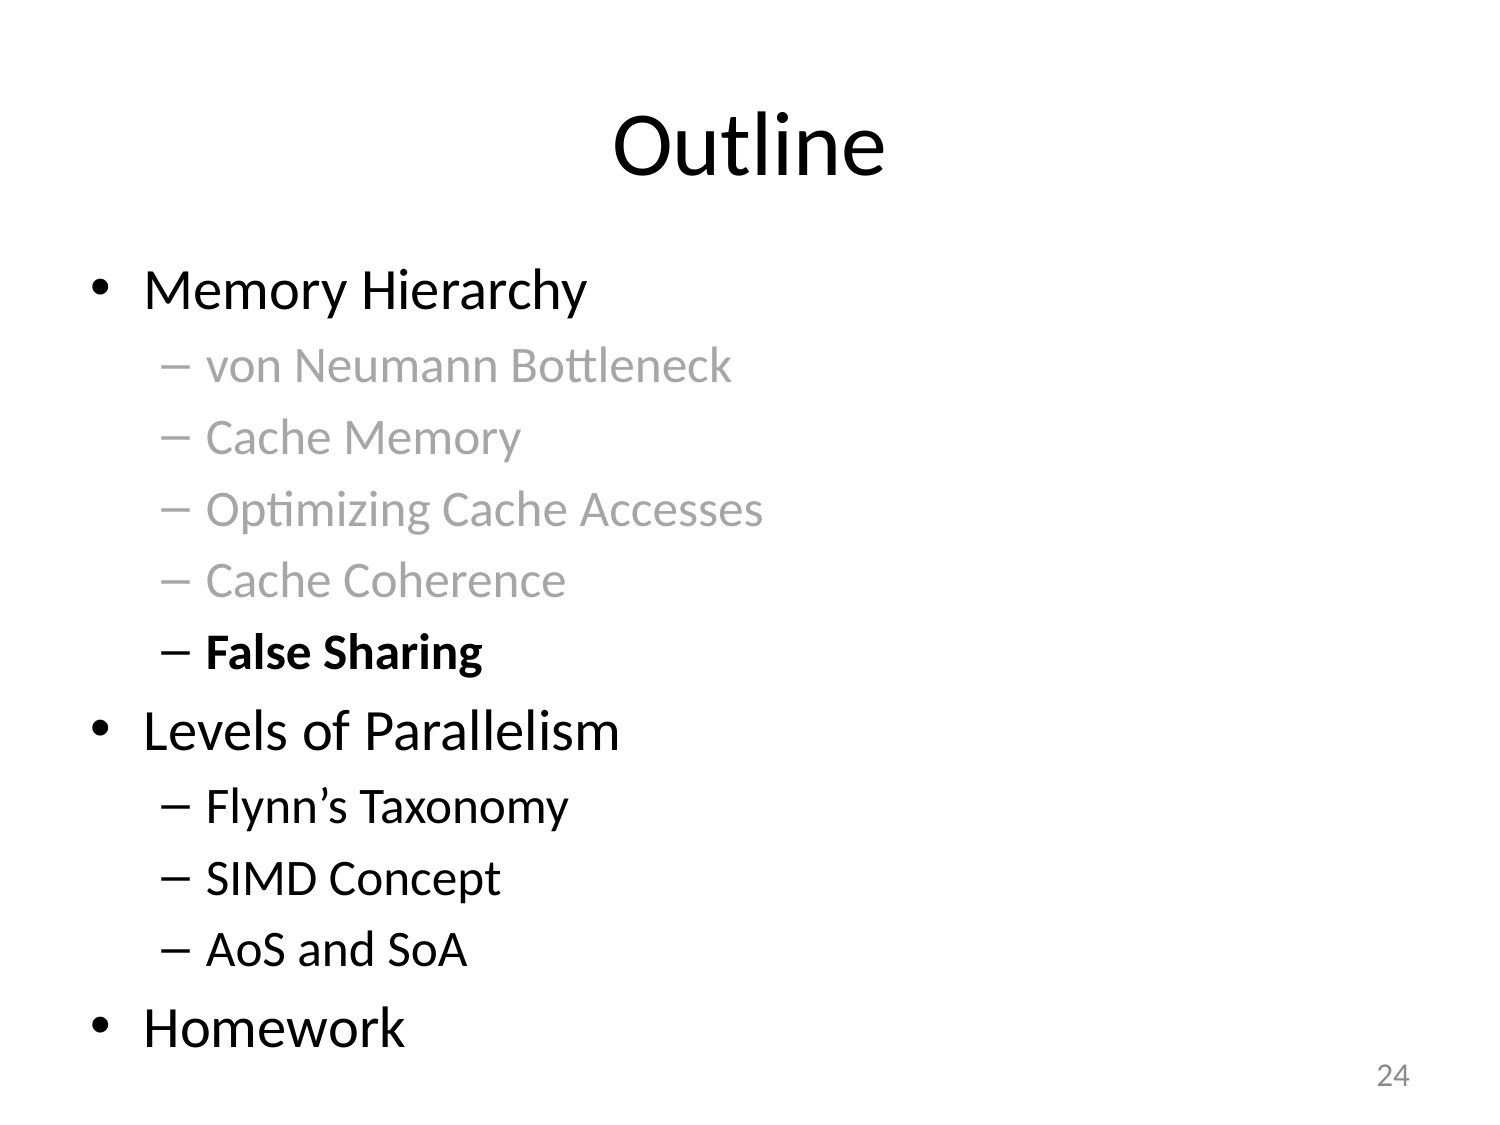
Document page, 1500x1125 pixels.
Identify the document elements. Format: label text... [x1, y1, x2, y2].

slide_number 24 [1074, 1042, 1425, 1103]
title Outline [75, 45, 1425, 233]
list Memory Hierarchy von Neumann Bottleneck Cache Memory Optimizing Cache Accesses Cache Coherence False Sharing Levels of Parallelism Flynn’s Taxonomy SIMD Concept AoS and SoA Homework [75, 243, 1425, 1071]
